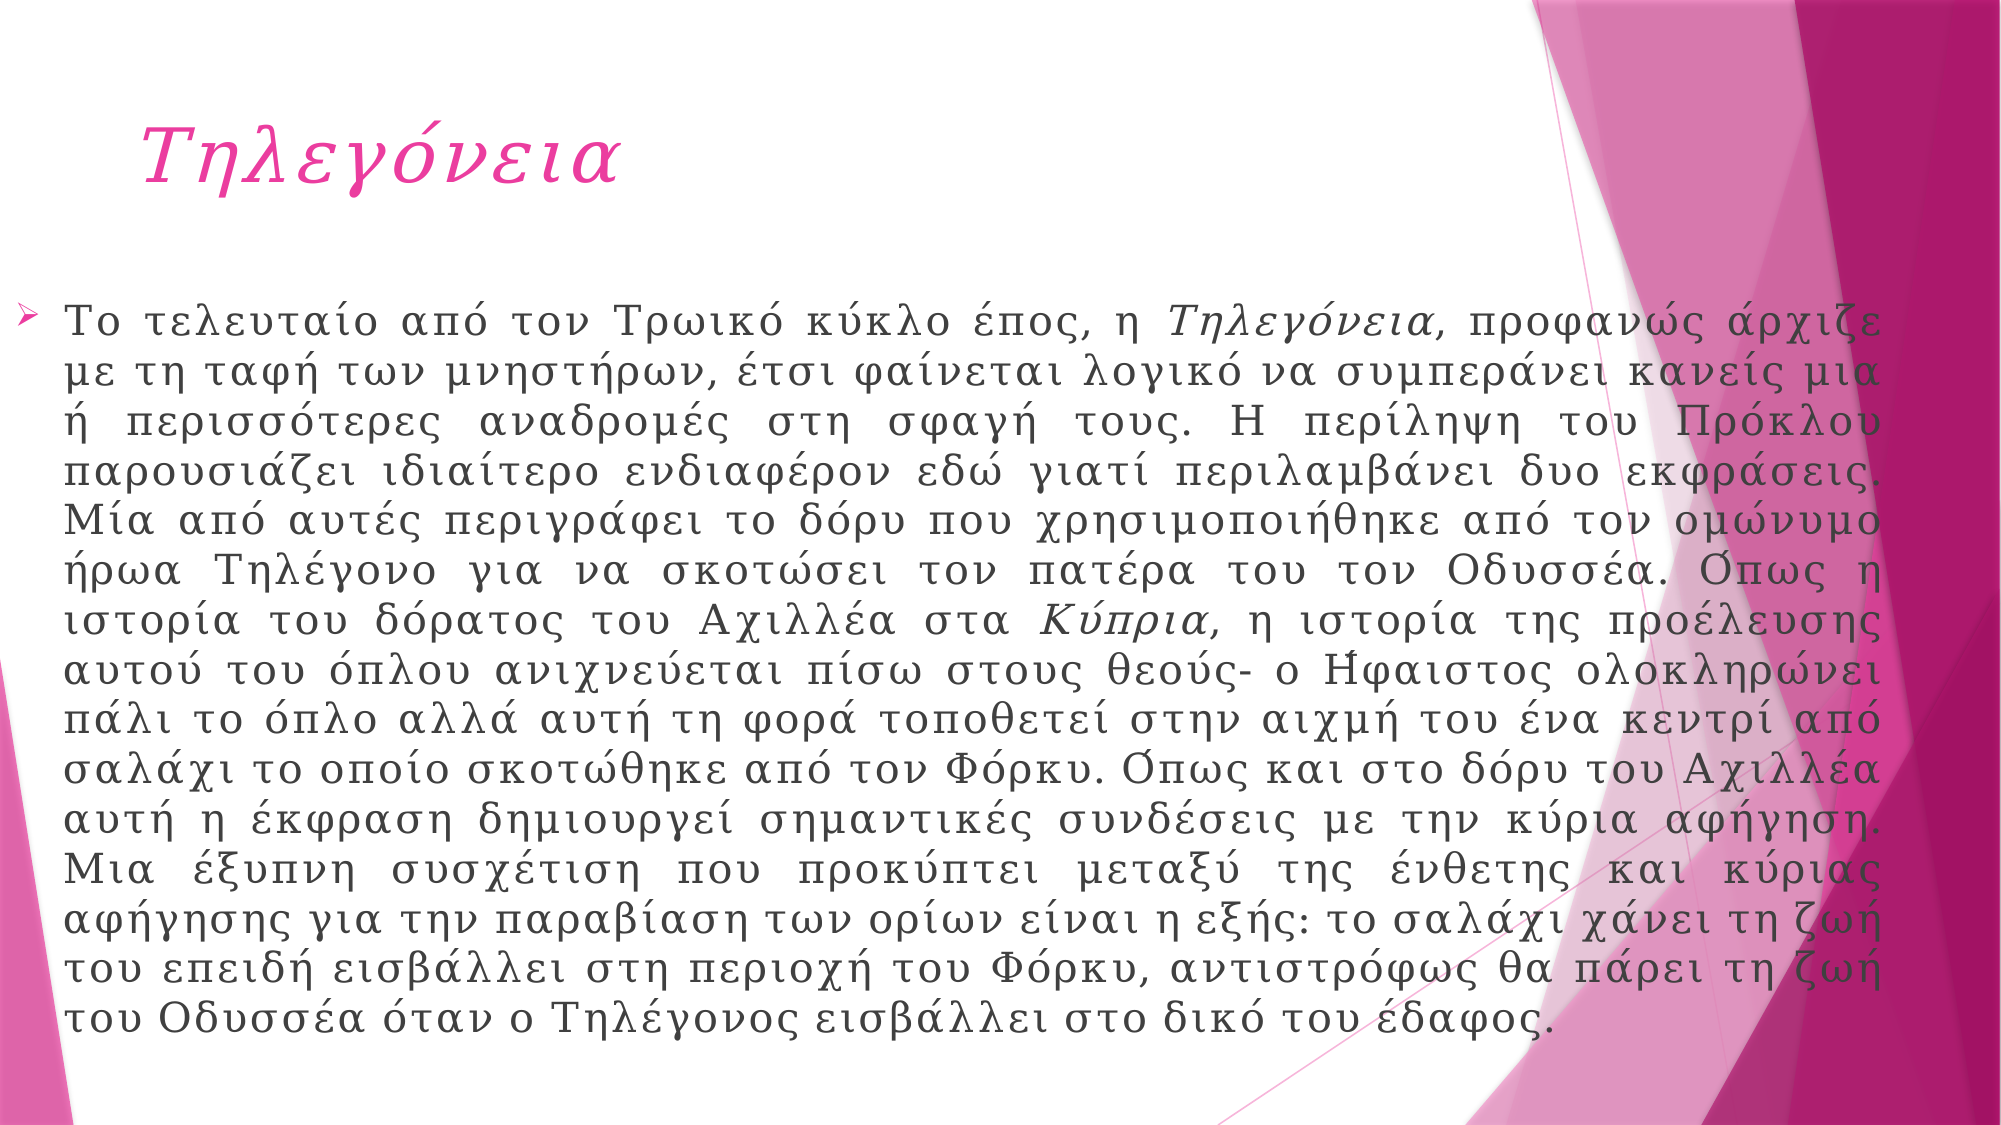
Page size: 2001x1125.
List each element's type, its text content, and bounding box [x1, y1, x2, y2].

title Τηλεγόνεια [111, 99, 1522, 248]
list Το τελευταίο από τον Τρωικό κύκλο έπος, η Τηλεγόνεια, προφανώς άρχιζε με τη ταφή των μνηστήρων, έτσι φαίνεται λογικό να συμπεράνει κανείς μια ή περισσότερες αναδρομές στη σφαγή τους. Η περίληψη του Πρόκλου παρουσιάζει ιδιαίτερο ενδιαφέρον εδώ γιατί περιλαμβάνει δυο εκφράσεις. Μία από αυτές περιγράφει το δόρυ που χρησιμοποιήθηκε από τον ομώνυμο ήρωα Τηλέγονο για να σκοτώσει τον πατέρα του τον Οδυσσέα. Όπως η ιστορία του δόρατος του Αχιλλέα στα Κύπρια, η ιστορία της προέλευσης αυτού του όπλου ανιχνεύεται πίσω στους θεούς- ο Ήφαιστος ολοκληρώνει πάλι το όπλο αλλά αυτή τη φορά τοποθετεί στην αιχμή του ένα κεντρί από σαλάχι το οποίο σκοτώθηκε από τον Φόρκυ. Όπως και στο δόρυ του Αχιλλέα αυτή η έκφραση δημιουργεί σημαντικές συνδέσεις με την κύρια αφήγηση. Μια έξυπνη συσχέτιση που προκύπτει μεταξύ της ένθετης και κύριας αφήγησης για την παραβίαση των ορίων είναι η εξής: το σαλάχι χάνει τη ζωή του επειδή εισβάλλει στη περιοχή του Φόρκυ, αντιστρόφως θα πάρει τη ζωή του Οδυσσέα όταν ο Τηλέγονος εισβάλλει στο δικό του έδαφος. [0, 286, 1898, 1092]
